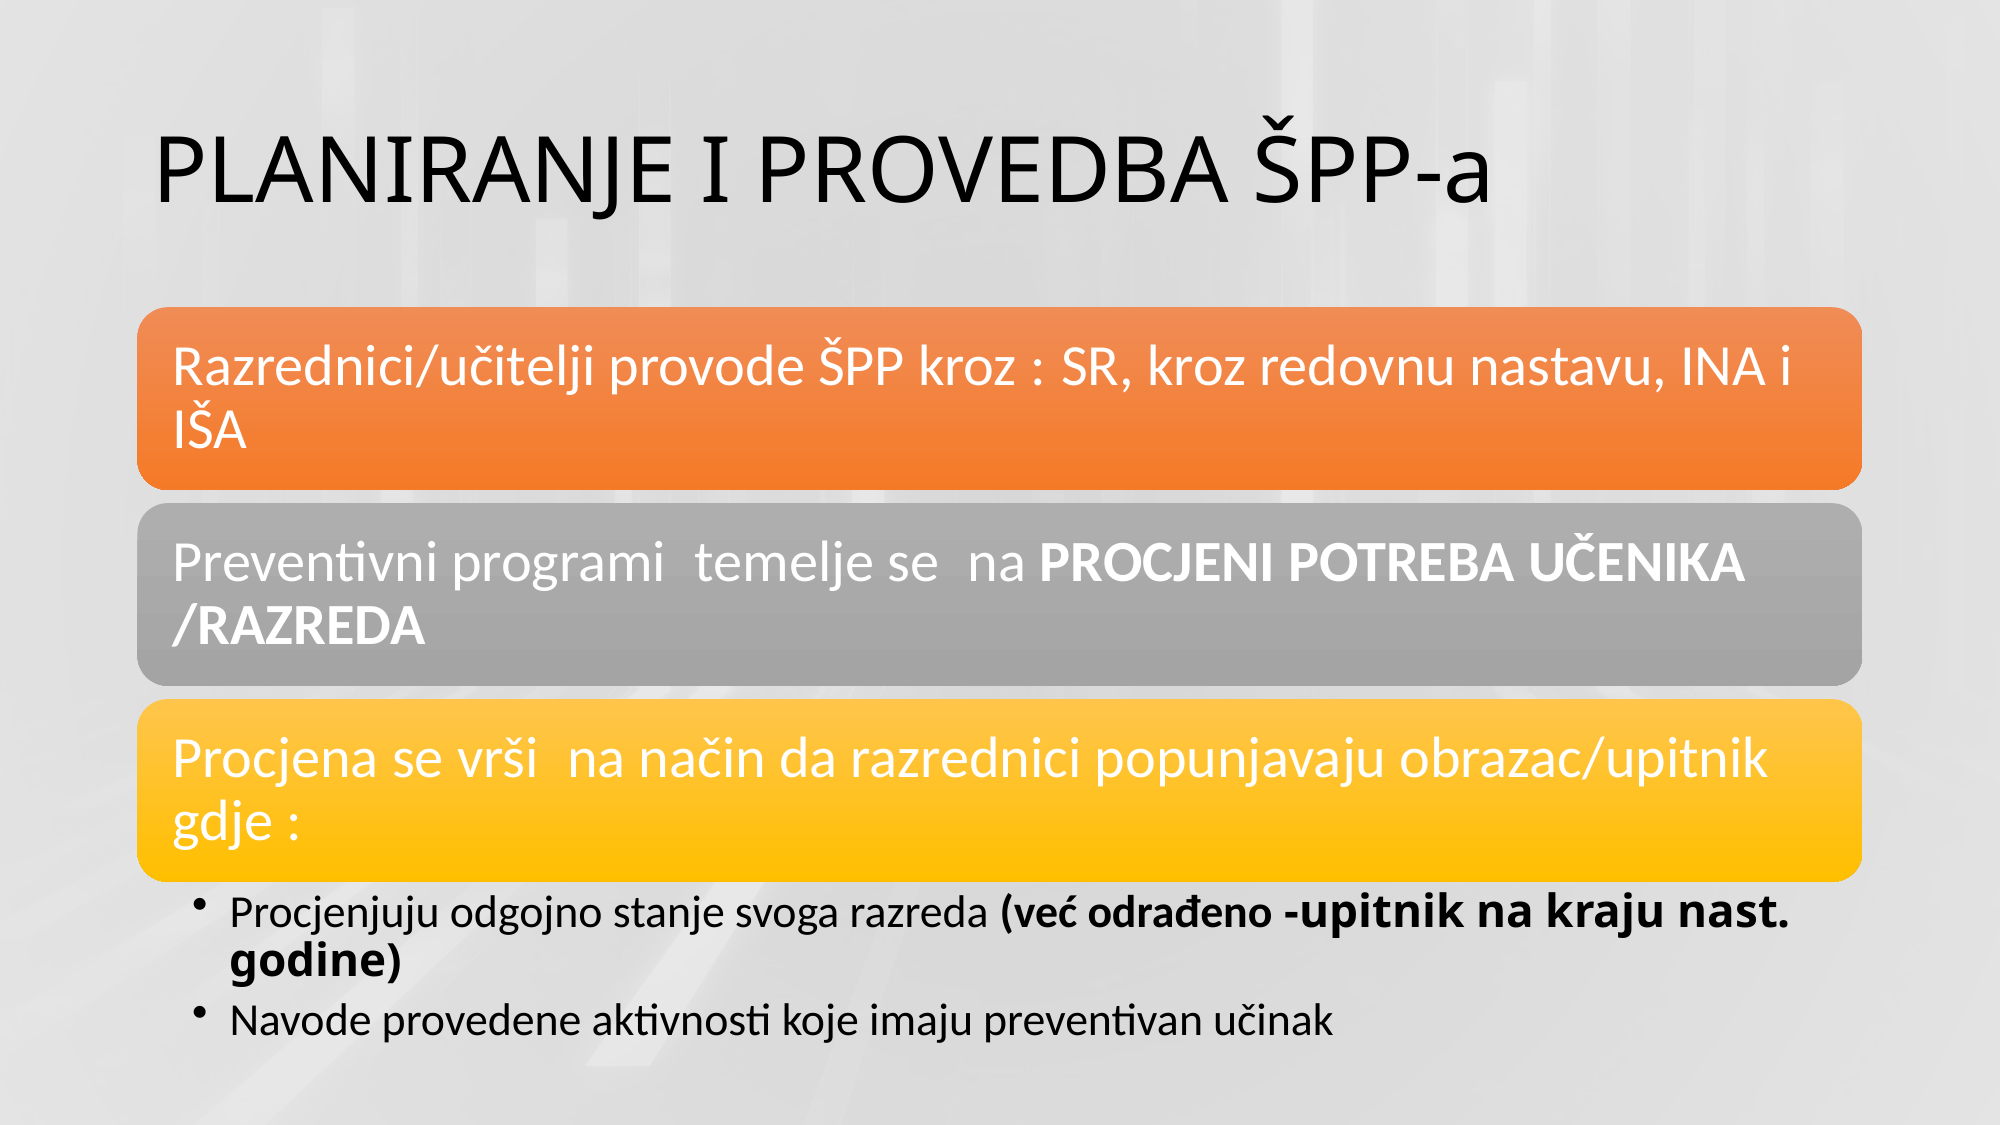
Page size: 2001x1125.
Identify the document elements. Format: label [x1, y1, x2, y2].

picture [0, 0, 2000, 1125]
list [137, 299, 1863, 1014]
